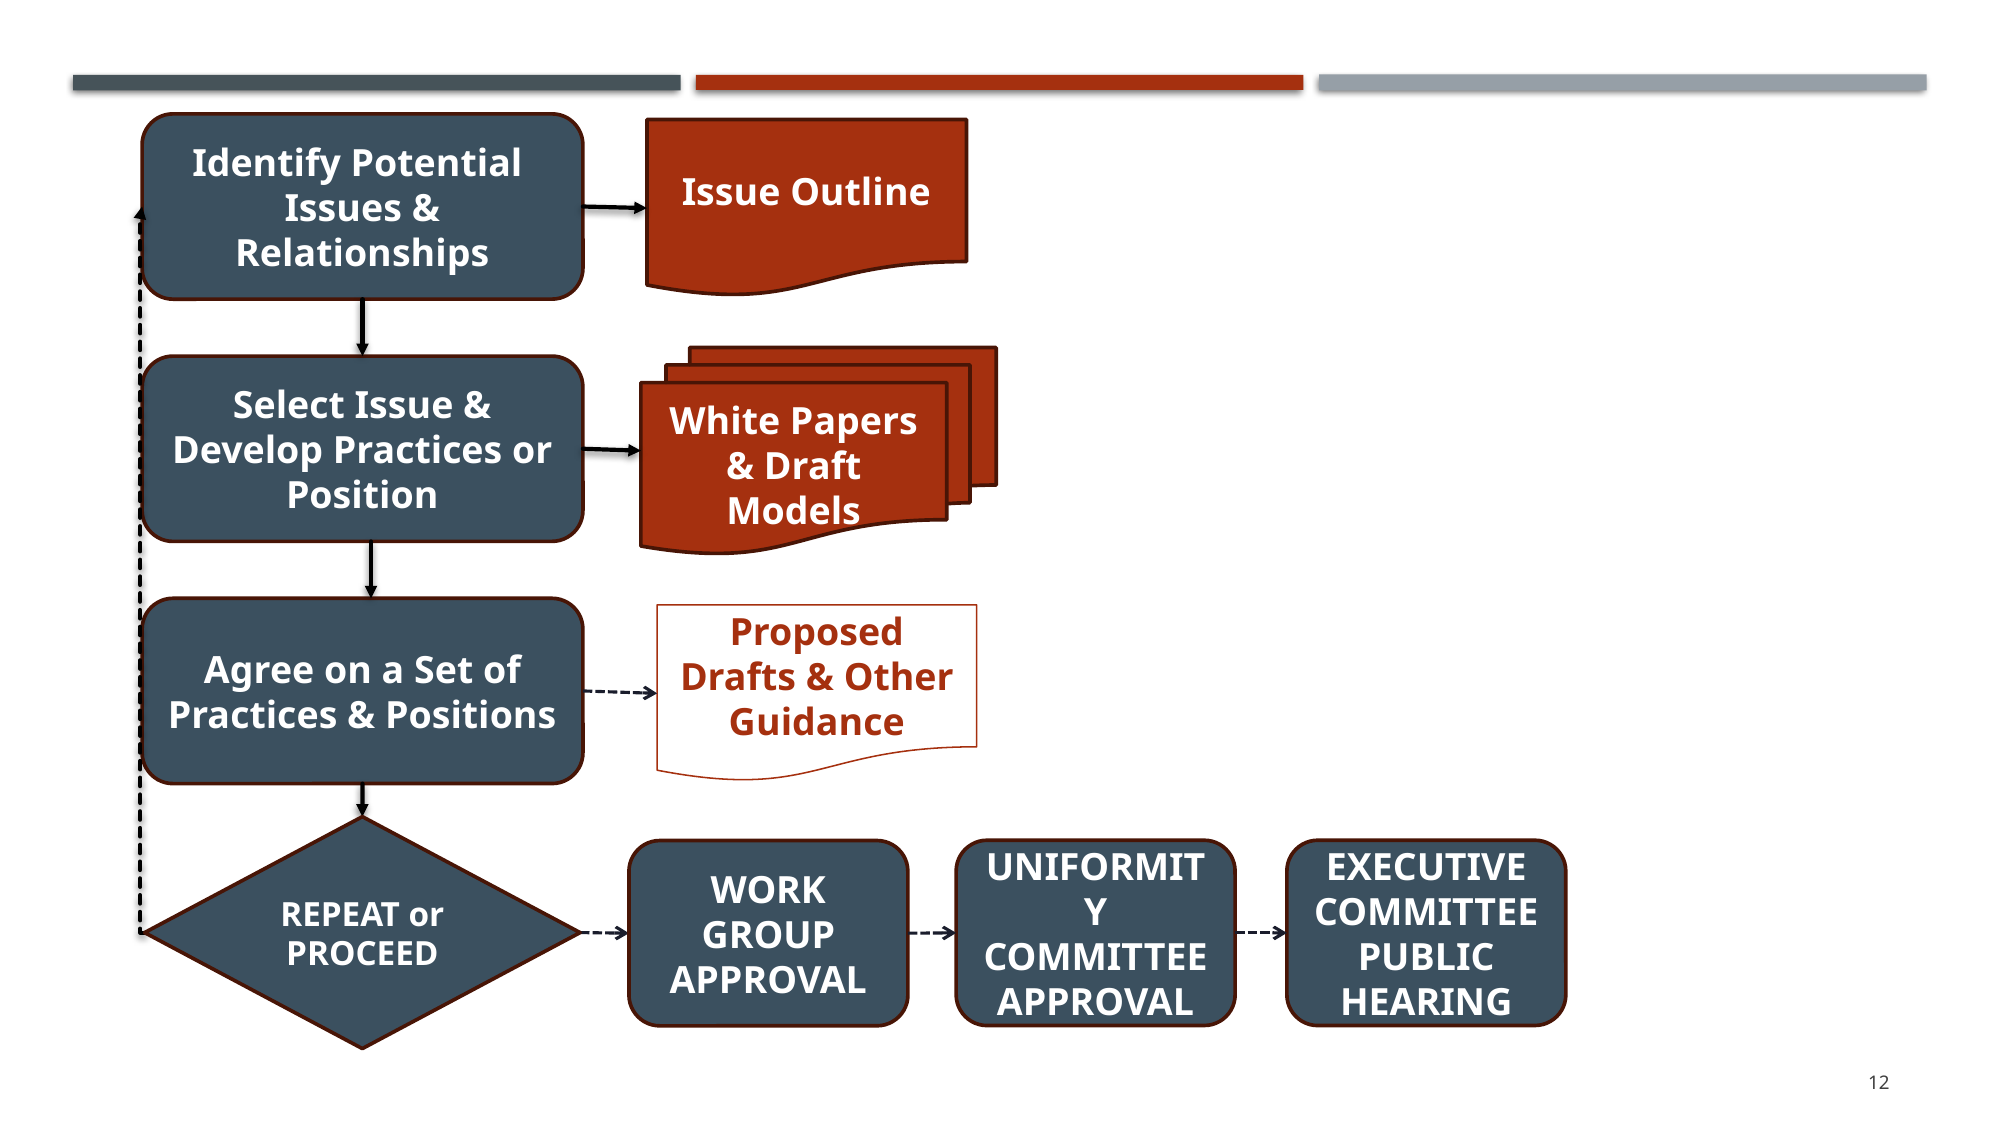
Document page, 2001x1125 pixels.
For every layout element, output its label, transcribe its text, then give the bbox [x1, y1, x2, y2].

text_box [141, 206, 146, 934]
text_box UNIFORMITY COMMITTEE APPROVAL [954, 838, 1237, 1028]
slide_number 12 [1732, 1053, 1905, 1114]
text_box White Papers & Draft Models [639, 345, 999, 556]
text_box REPEAT or PROCEED [149, 817, 580, 1051]
text_box WORK GROUP APPROVAL [627, 838, 910, 1028]
text_box Agree on a Set of Practices & Positions [150, 596, 585, 786]
text_box Identify Potential Issues & Relationships [140, 112, 585, 302]
text_box EXECUTIVE COMMITTEE PUBLIC HEARING [1285, 838, 1568, 1028]
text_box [582, 448, 642, 452]
text_box Select Issue & Develop Practices or Position [150, 354, 585, 544]
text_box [582, 690, 658, 694]
text_box Issue Outline [645, 117, 969, 297]
text_box Proposed Drafts & Other Guidance [657, 604, 977, 780]
